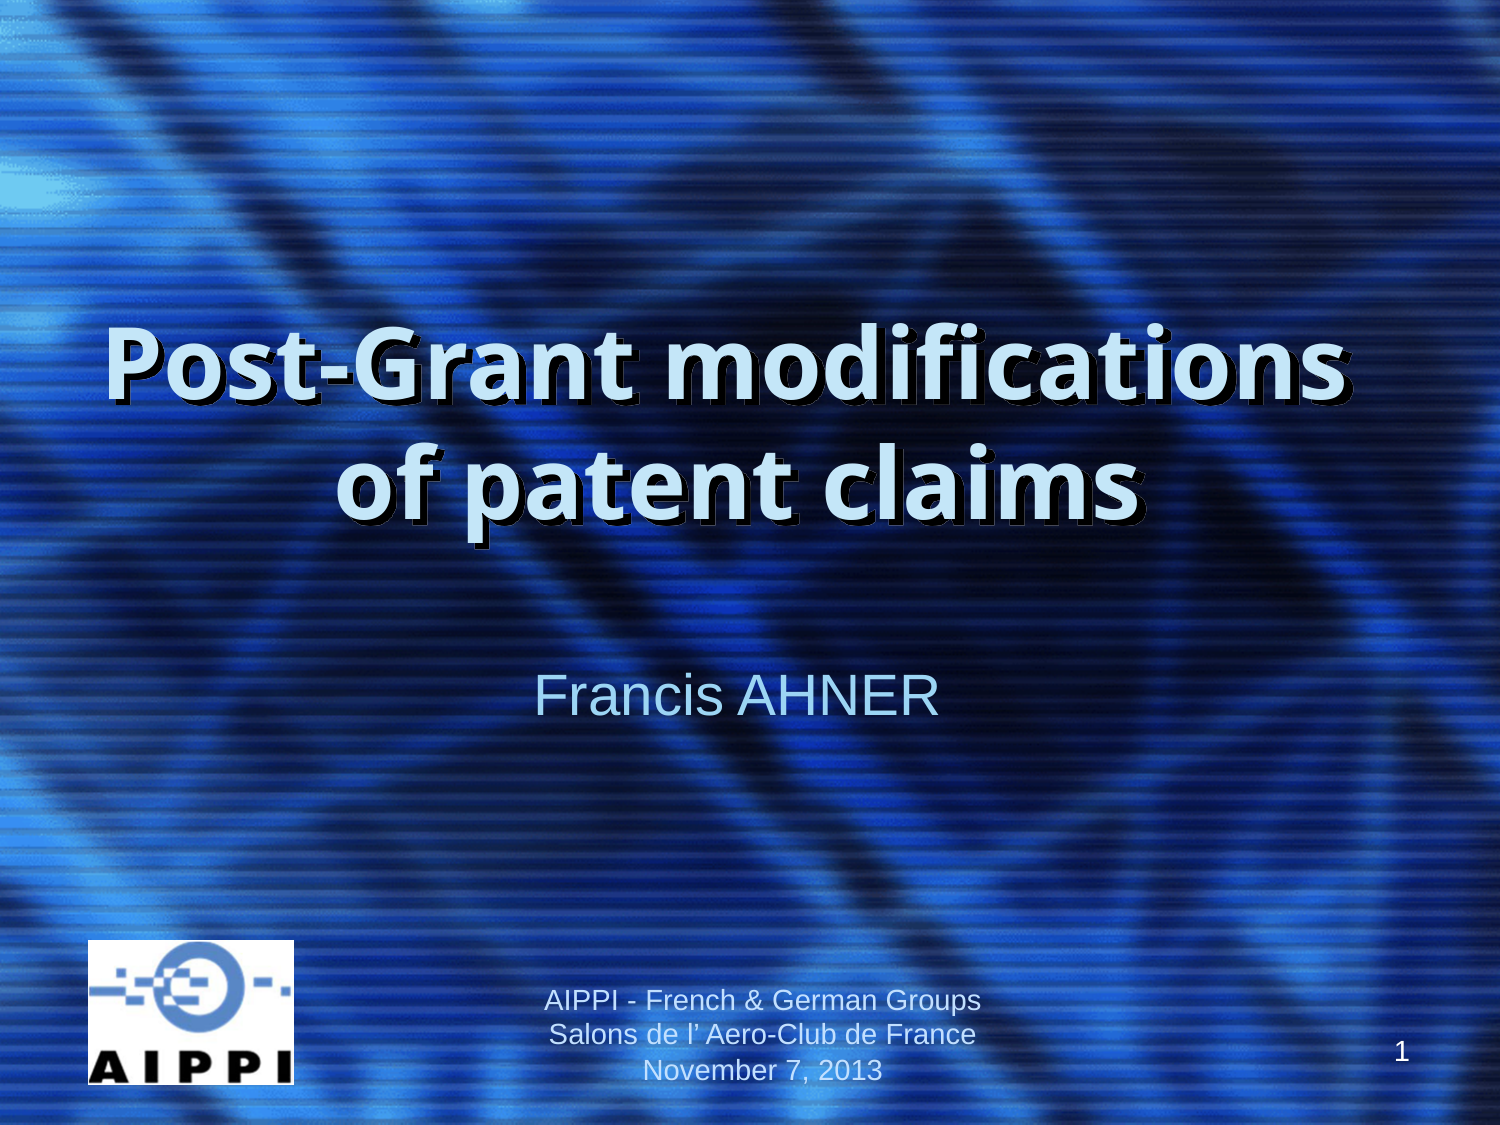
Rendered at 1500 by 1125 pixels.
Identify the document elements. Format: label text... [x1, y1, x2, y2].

picture [0, 0, 1500, 1125]
subtitle Francis AHNER [212, 650, 1263, 763]
footer AIPPI - French & German Groups Salons de l’ Aero-Club de France November 7, 2013 [525, 973, 1001, 1052]
title Post-Grant modifications of patent claims [17, 338, 1459, 501]
slide_number 1 [1074, 1024, 1425, 1103]
